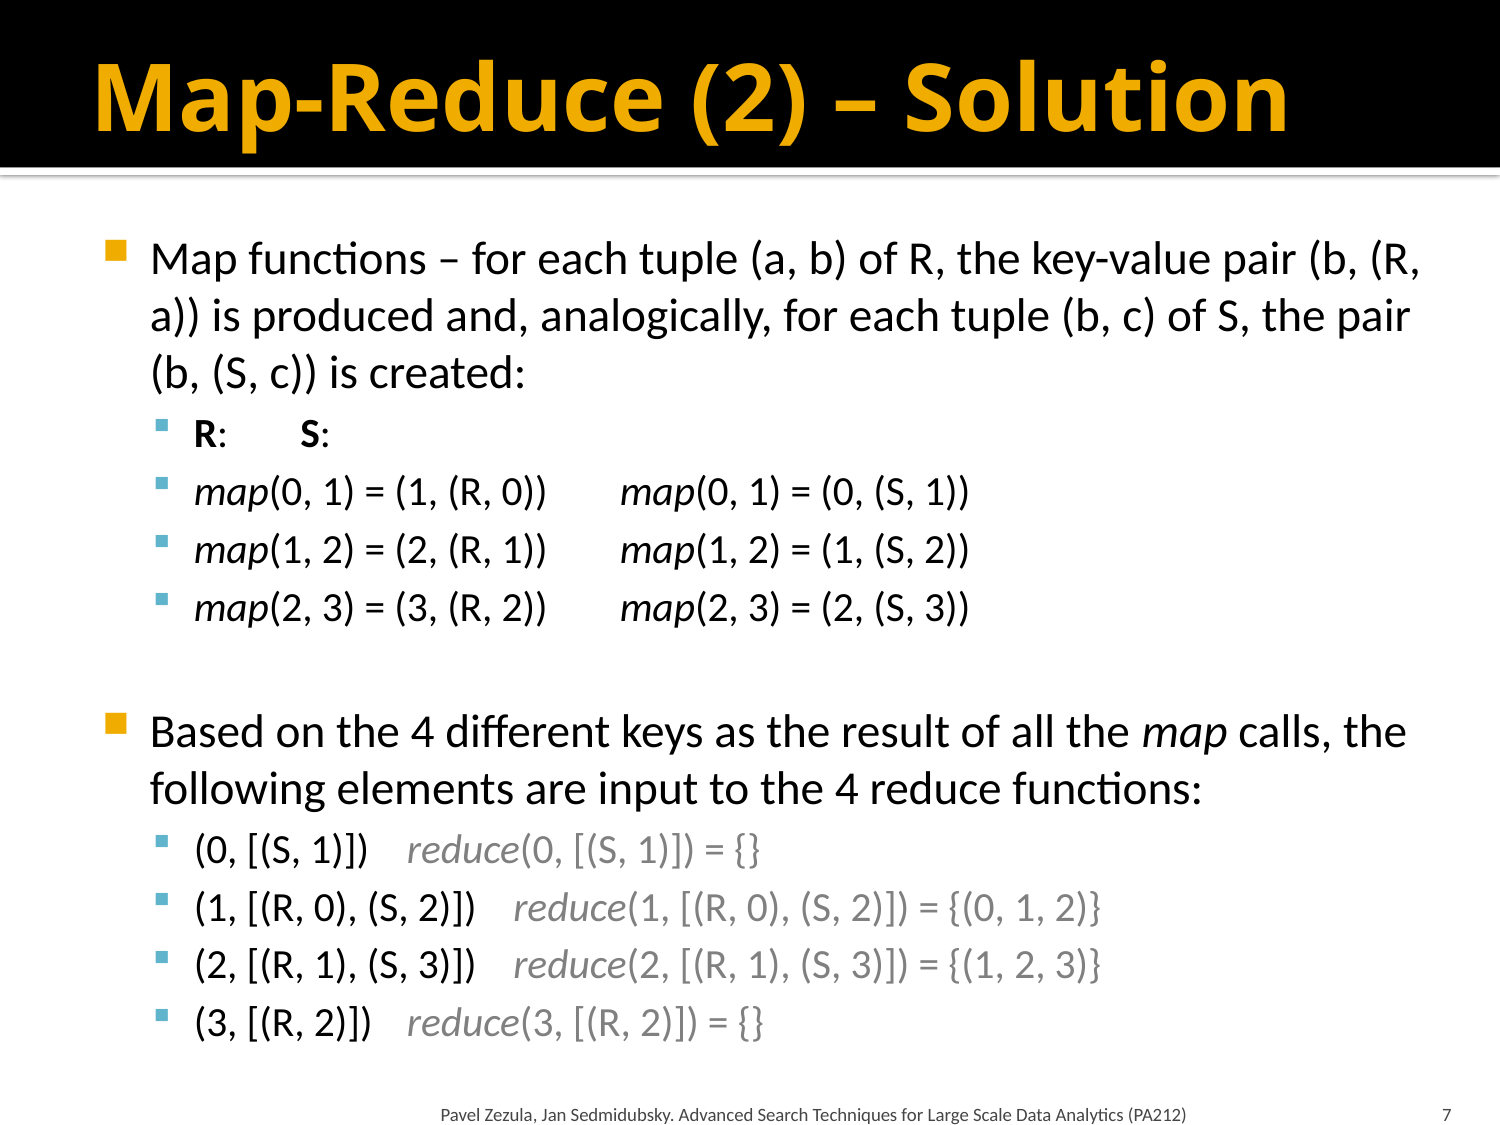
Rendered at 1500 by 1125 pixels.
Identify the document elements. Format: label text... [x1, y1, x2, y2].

footer Pavel Zezula, Jan Sedmidubsky. Advanced Search Techniques for Large Scale Data Analytics (PA212) [433, 1080, 1337, 1125]
title Map-Reduce (2) – Solution [75, 12, 1425, 175]
list Map functions – for each tuple (a, b) of R, the key-value pair (b, (R, a)) is produced and, analogically, for each tuple (b, c) of S, the pair (b, (S, c)) is created: R: S: map(0, 1) = (1, (R, 0)) map(0, 1) = (0, (S, 1)) map(1, 2) = (2, (R, 1)) map(1, 2) = (1, (S, 2)) map(2, 3) = (3, (R, 2)) map(2, 3) = (2, (S, 3)) Based on the 4 different keys as the result of all the map calls, the following elements are input to the 4 reduce functions: (0, [(S, 1)]) reduce(0, [(S, 1)]) = {} (1, [(R, 0), (S, 2)]) reduce(1, [(R, 0), (S, 2)]) = {(0, 1, 2)} (2, [(R, 1), (S, 3)]) reduce(2, [(R, 1), (S, 3)]) = {(1, 2, 3)} (3, [(R, 2)]) reduce(3, [(R, 2)]) = {} [75, 212, 1467, 1075]
slide_number 7 [1345, 1080, 1467, 1125]
